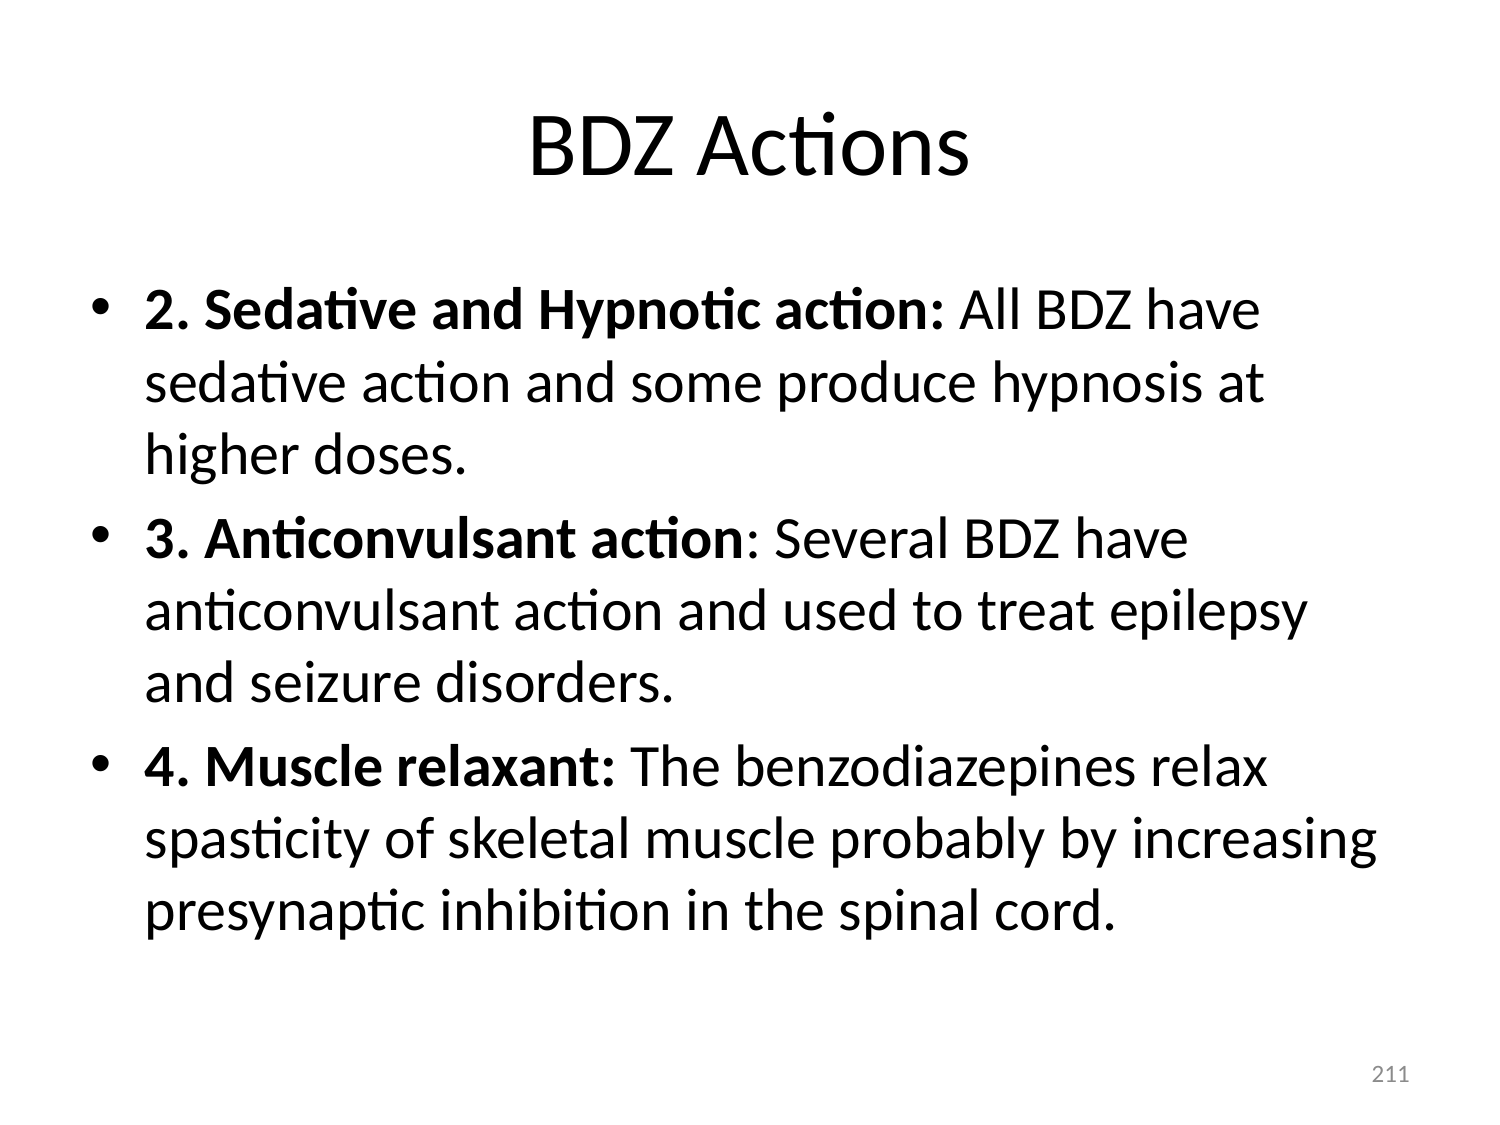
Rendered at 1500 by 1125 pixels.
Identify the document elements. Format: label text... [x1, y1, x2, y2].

title BDZ Actions [75, 45, 1425, 233]
slide_number 211 [1074, 1042, 1425, 1103]
list 2. Sedative and Hypnotic action: All BDZ have sedative action and some produce hypnosis at higher doses. 3. Anticonvulsant action: Several BDZ have anticonvulsant action and used to treat epilepsy and seizure disorders. 4. Muscle relaxant: The benzodiazepines relax spasticity of skeletal muscle probably by increasing presynaptic inhibition in the spinal cord. [75, 262, 1425, 1005]
